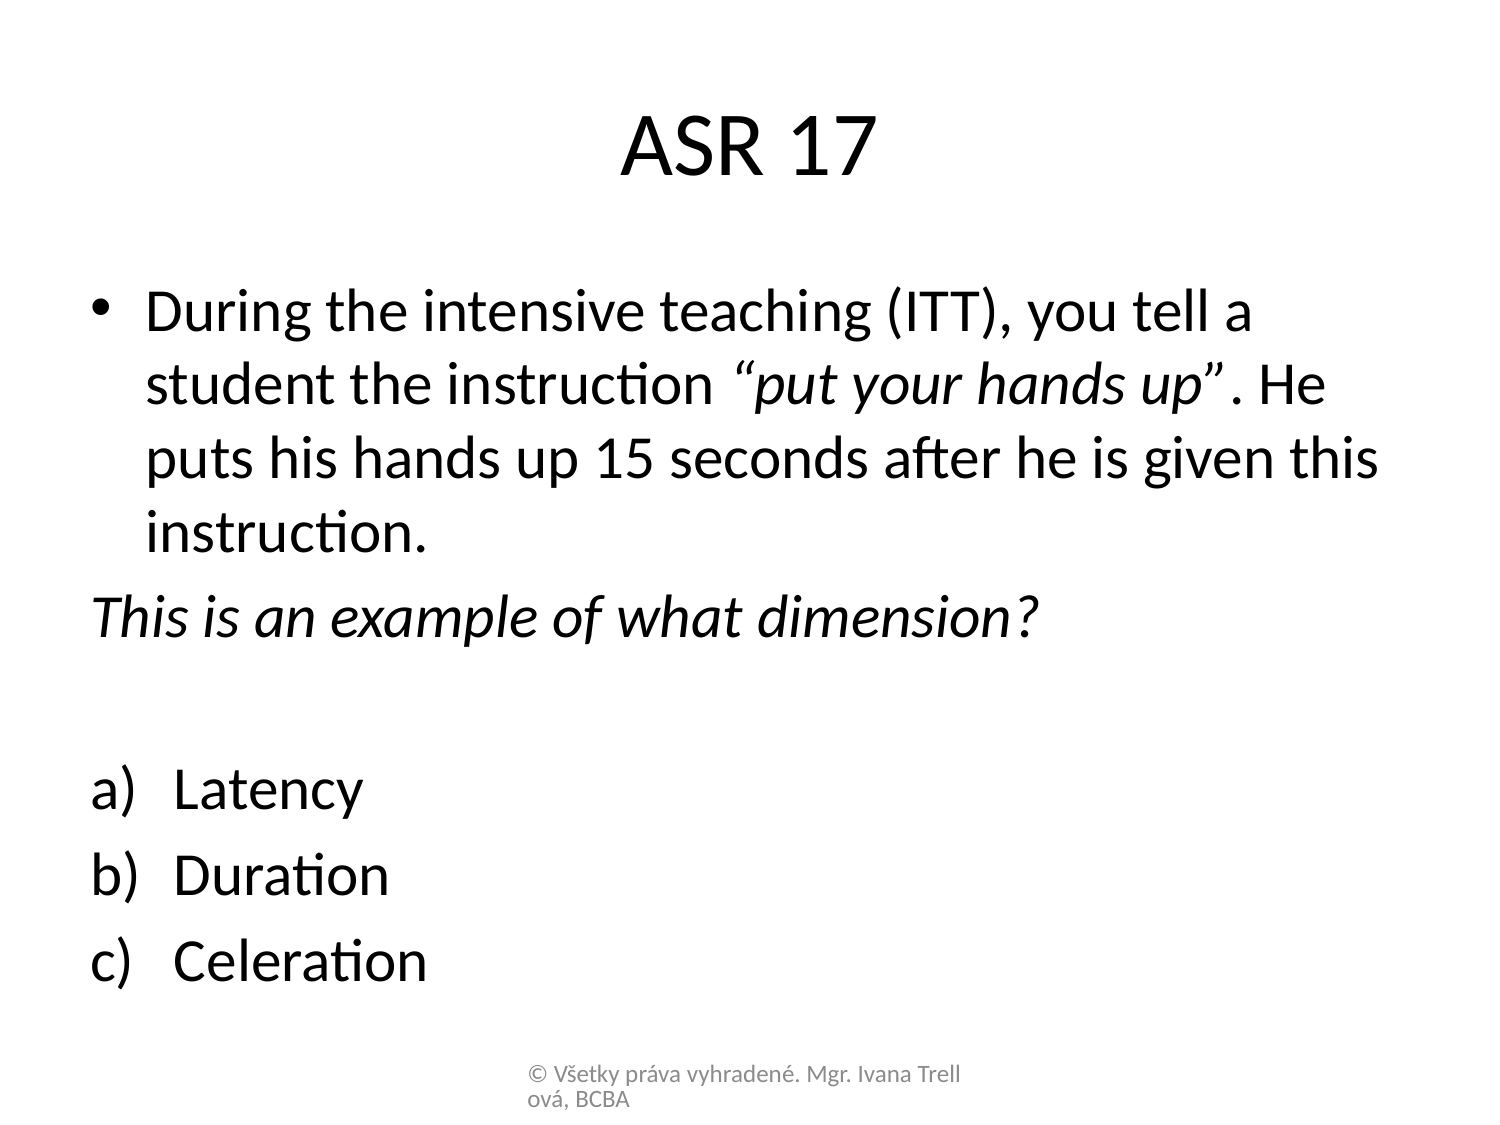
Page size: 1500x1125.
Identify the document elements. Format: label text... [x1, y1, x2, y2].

footer © Všetky práva vyhradené. Mgr. Ivana Trellová, BCBA [512, 1042, 988, 1103]
title ASR 17 [75, 45, 1425, 233]
list During the intensive teaching (ITT), you tell a student the instruction “put your hands up”. He puts his hands up 15 seconds after he is given this instruction. This is an example of what dimension? Latency Duration Celeration [75, 262, 1425, 1005]
